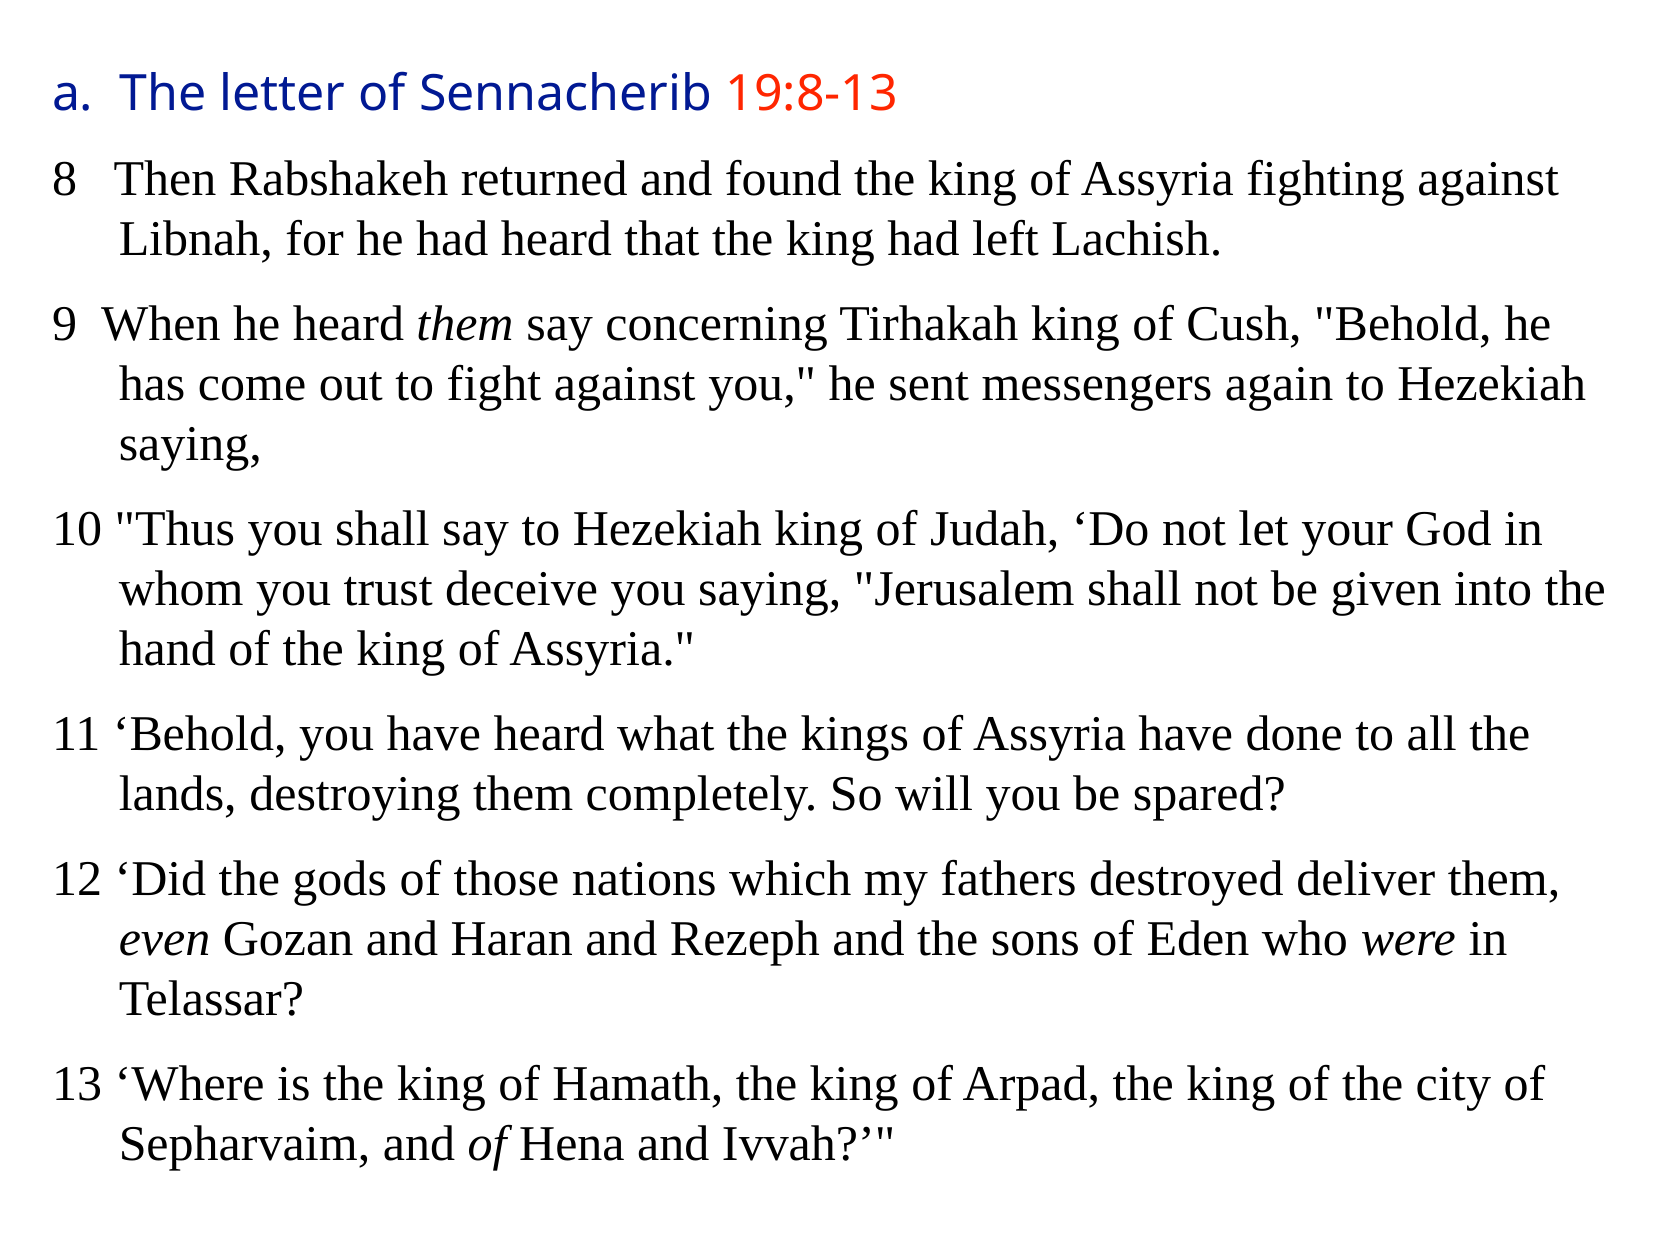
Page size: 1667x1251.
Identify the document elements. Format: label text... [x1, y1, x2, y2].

text_box a. The letter of Sennacherib 19:8-13 8 Then Rabshakeh returned and found the king of Assyria fighting against Libnah, for he had heard that the king had left Lachish. 9 When he heard them say concerning Tirhakah king of Cush, "Behold, he has come out to fight against you," he sent messengers again to Hezekiah saying, 10 "Thus you shall say to Hezekiah king of Judah, ‘Do not let your God in whom you trust deceive you saying, "Jerusalem shall not be given into the hand of the king of Assyria." 11 ‘Behold, you have heard what the kings of Assyria have done to all the lands, destroying them completely. So will you be spared? 12 ‘Did the gods of those nations which my fathers destroyed deliver them, even Gozan and Haran and Rezeph and the sons of Eden who were in Telassar? 13 ‘Where is the king of Hamath, the king of Arpad, the king of the city of Sepharvaim, and of Hena and Ivvah?’" [45, 54, 1621, 1177]
